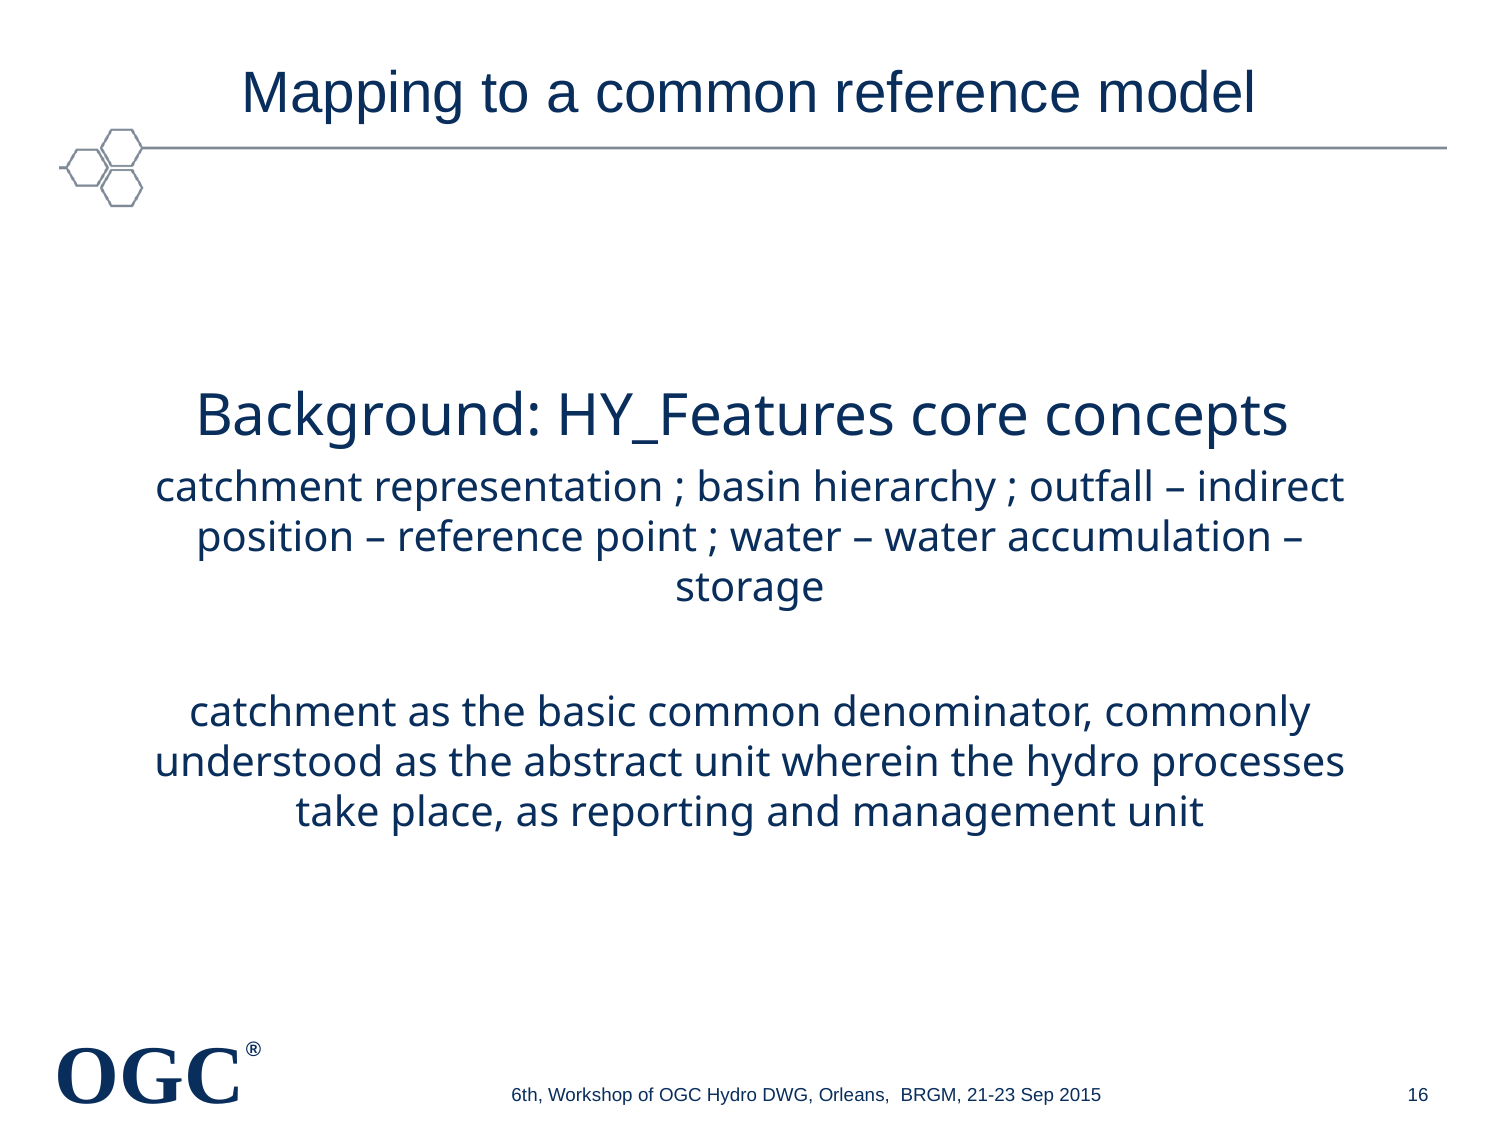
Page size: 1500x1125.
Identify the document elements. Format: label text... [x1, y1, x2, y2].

picture [59, 196, 1447, 208]
slide_number 16 [1176, 1074, 1444, 1113]
text_box Background: HY_Features core concepts catchment representation ; basin hierarchy ; outfall – indirect position – reference point ; water – water accumulation – storage catchment as the basic common denominator, commonly understood as the abstract unit wherein the hydro processes take place, as reporting and management unit [137, 204, 1363, 925]
footer 6th, Workshop of OGC Hydro DWG, Orleans, BRGM, 21-23 Sep 2015 [437, 1074, 1176, 1113]
title Mapping to a common reference model [24, 0, 1475, 196]
